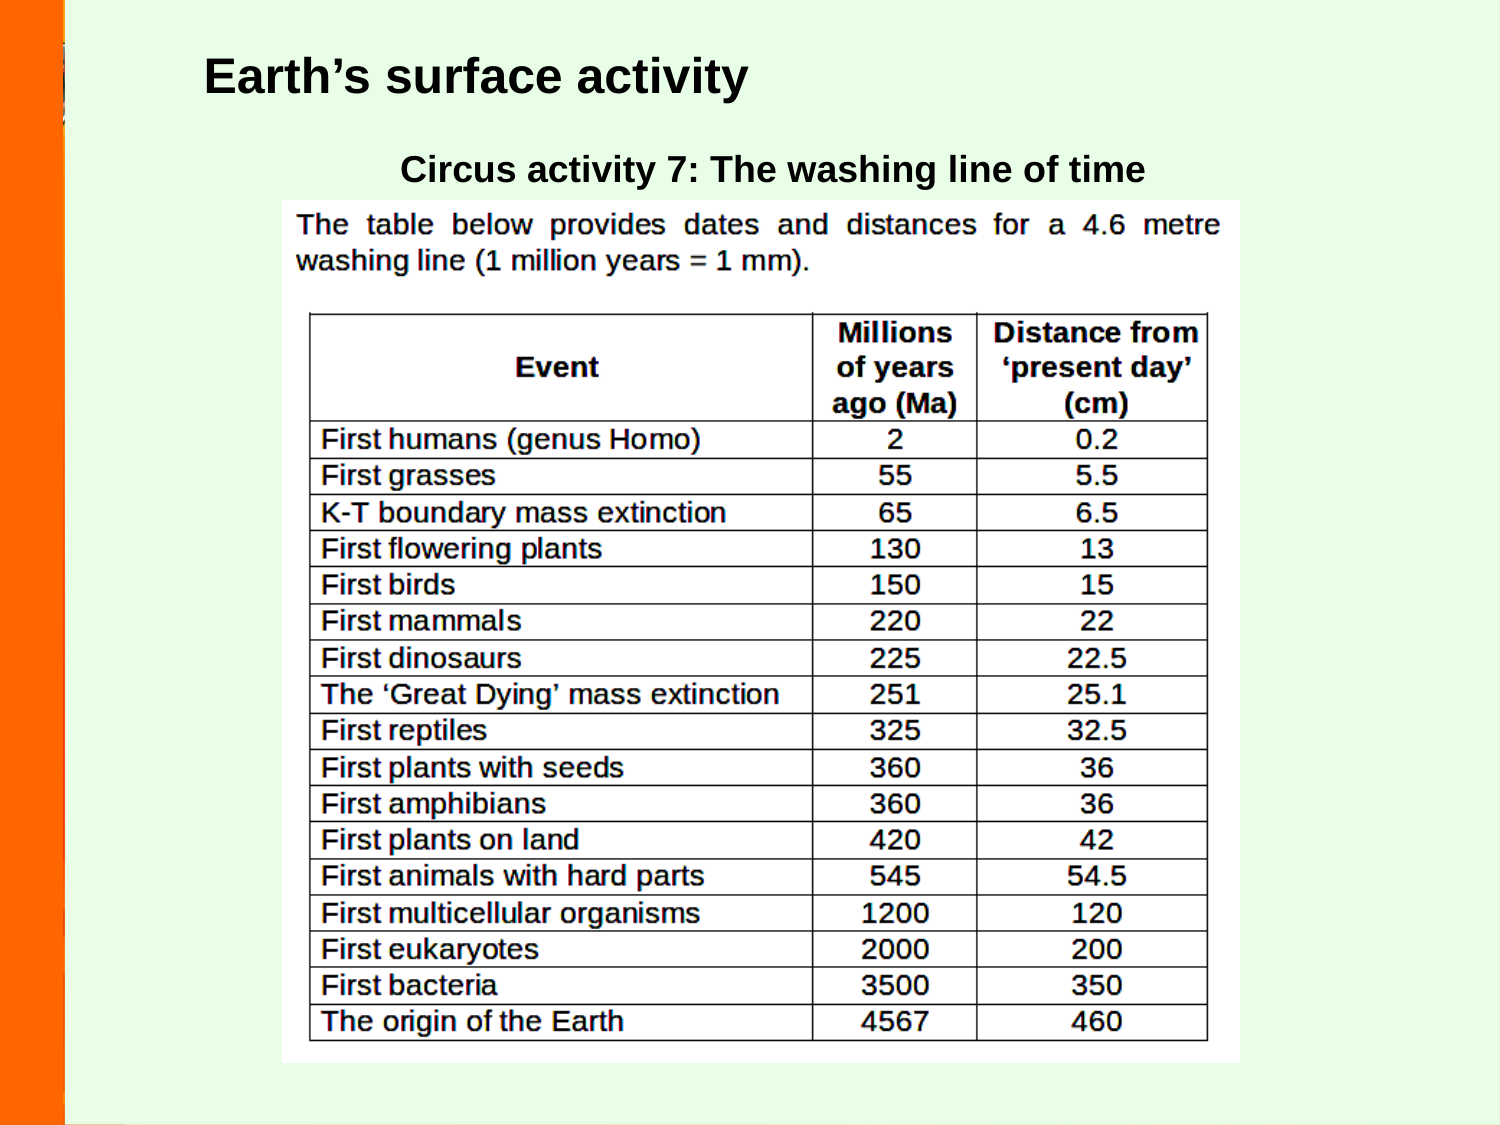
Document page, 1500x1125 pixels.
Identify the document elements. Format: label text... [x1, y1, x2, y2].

text_box Earth’s surface activity [188, 35, 1158, 106]
picture [282, 200, 1241, 1063]
text_box Circus activity 7: The washing line of time [200, 137, 1347, 201]
